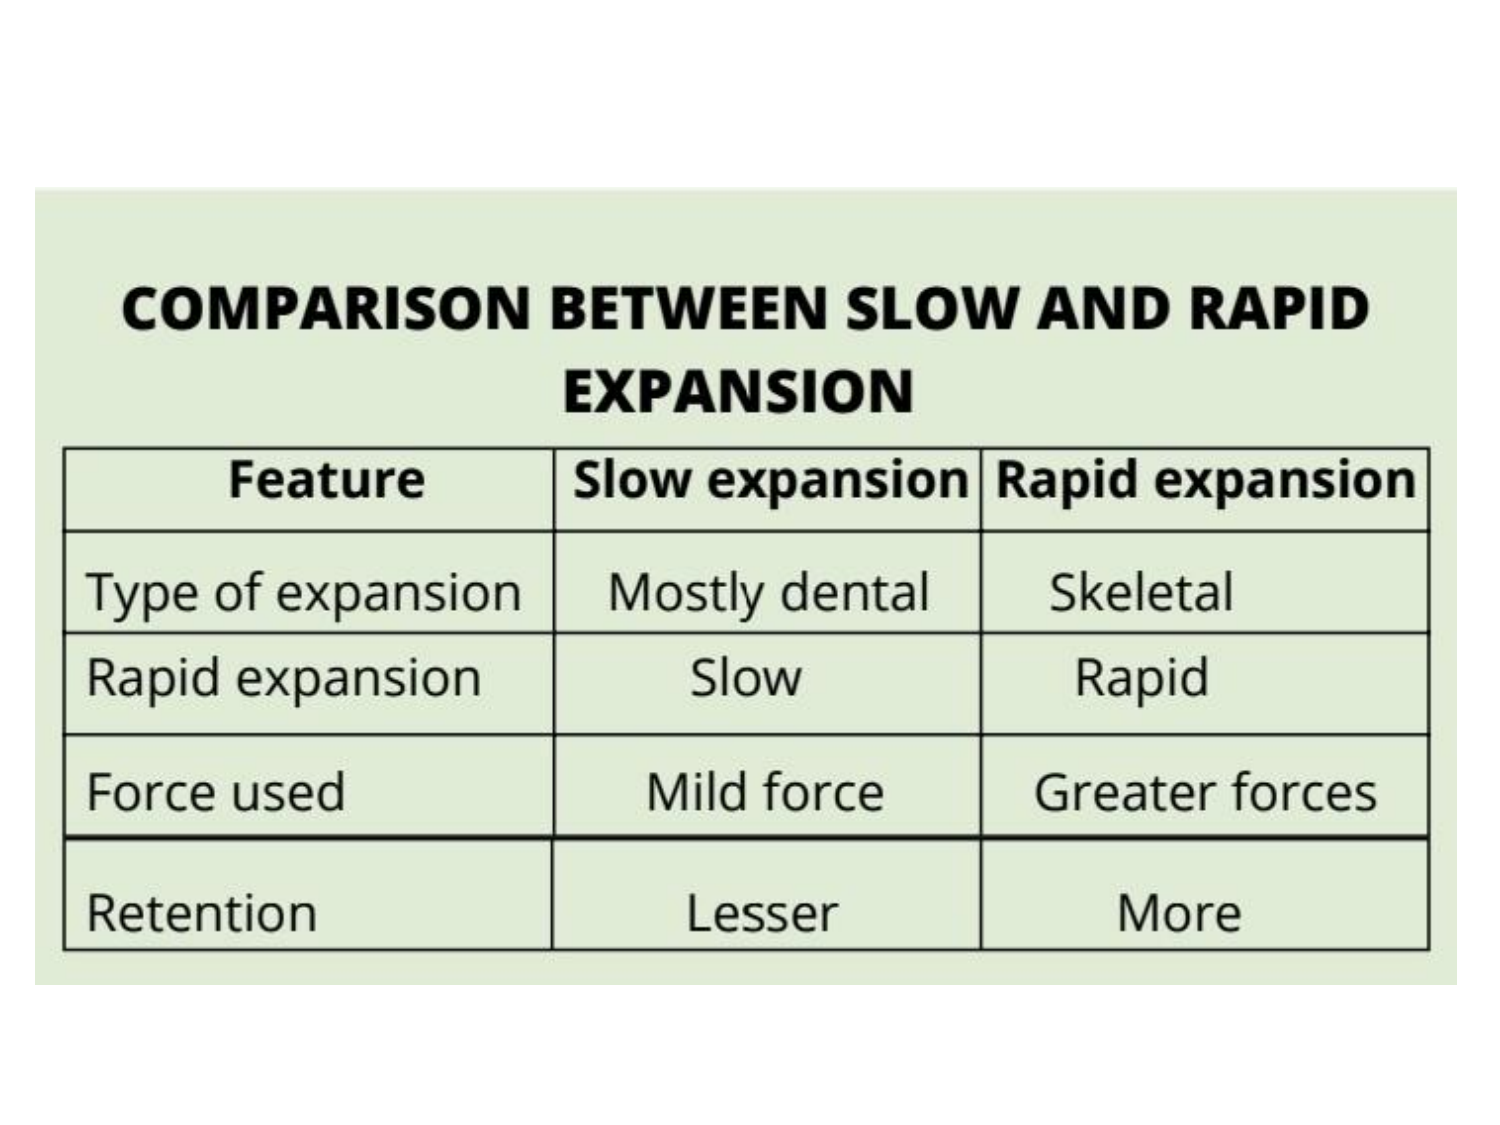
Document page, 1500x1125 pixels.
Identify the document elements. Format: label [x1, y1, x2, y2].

picture [34, 187, 1458, 985]
